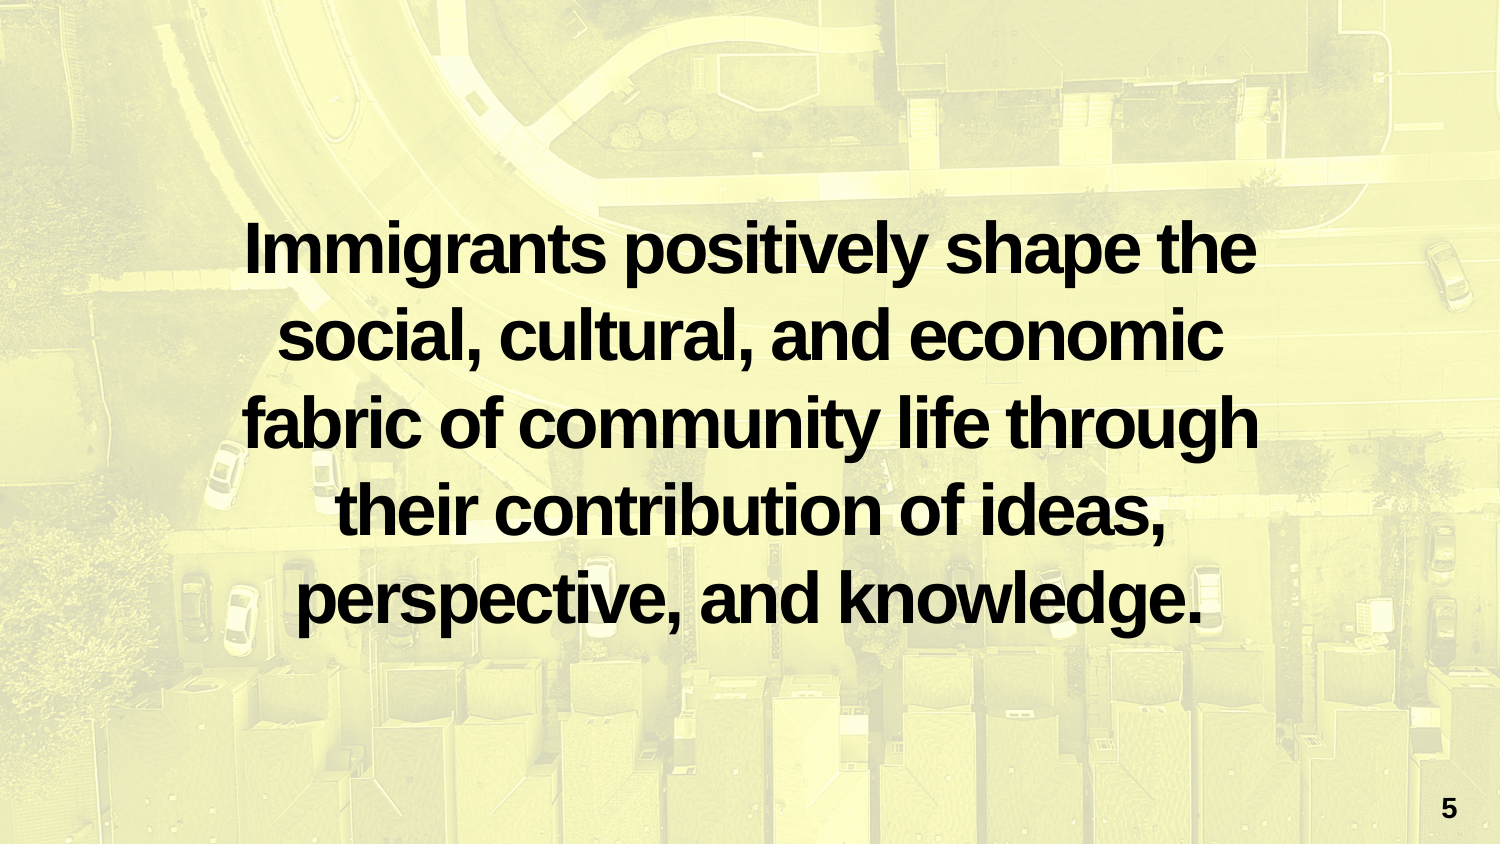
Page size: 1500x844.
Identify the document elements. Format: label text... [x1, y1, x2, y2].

title Immigrants positively shape the social, cultural, and economic fabric of community life through their contribution of ideas, perspective, and knowledge. [187, 138, 1313, 646]
slide_number 5 [1388, 782, 1473, 827]
